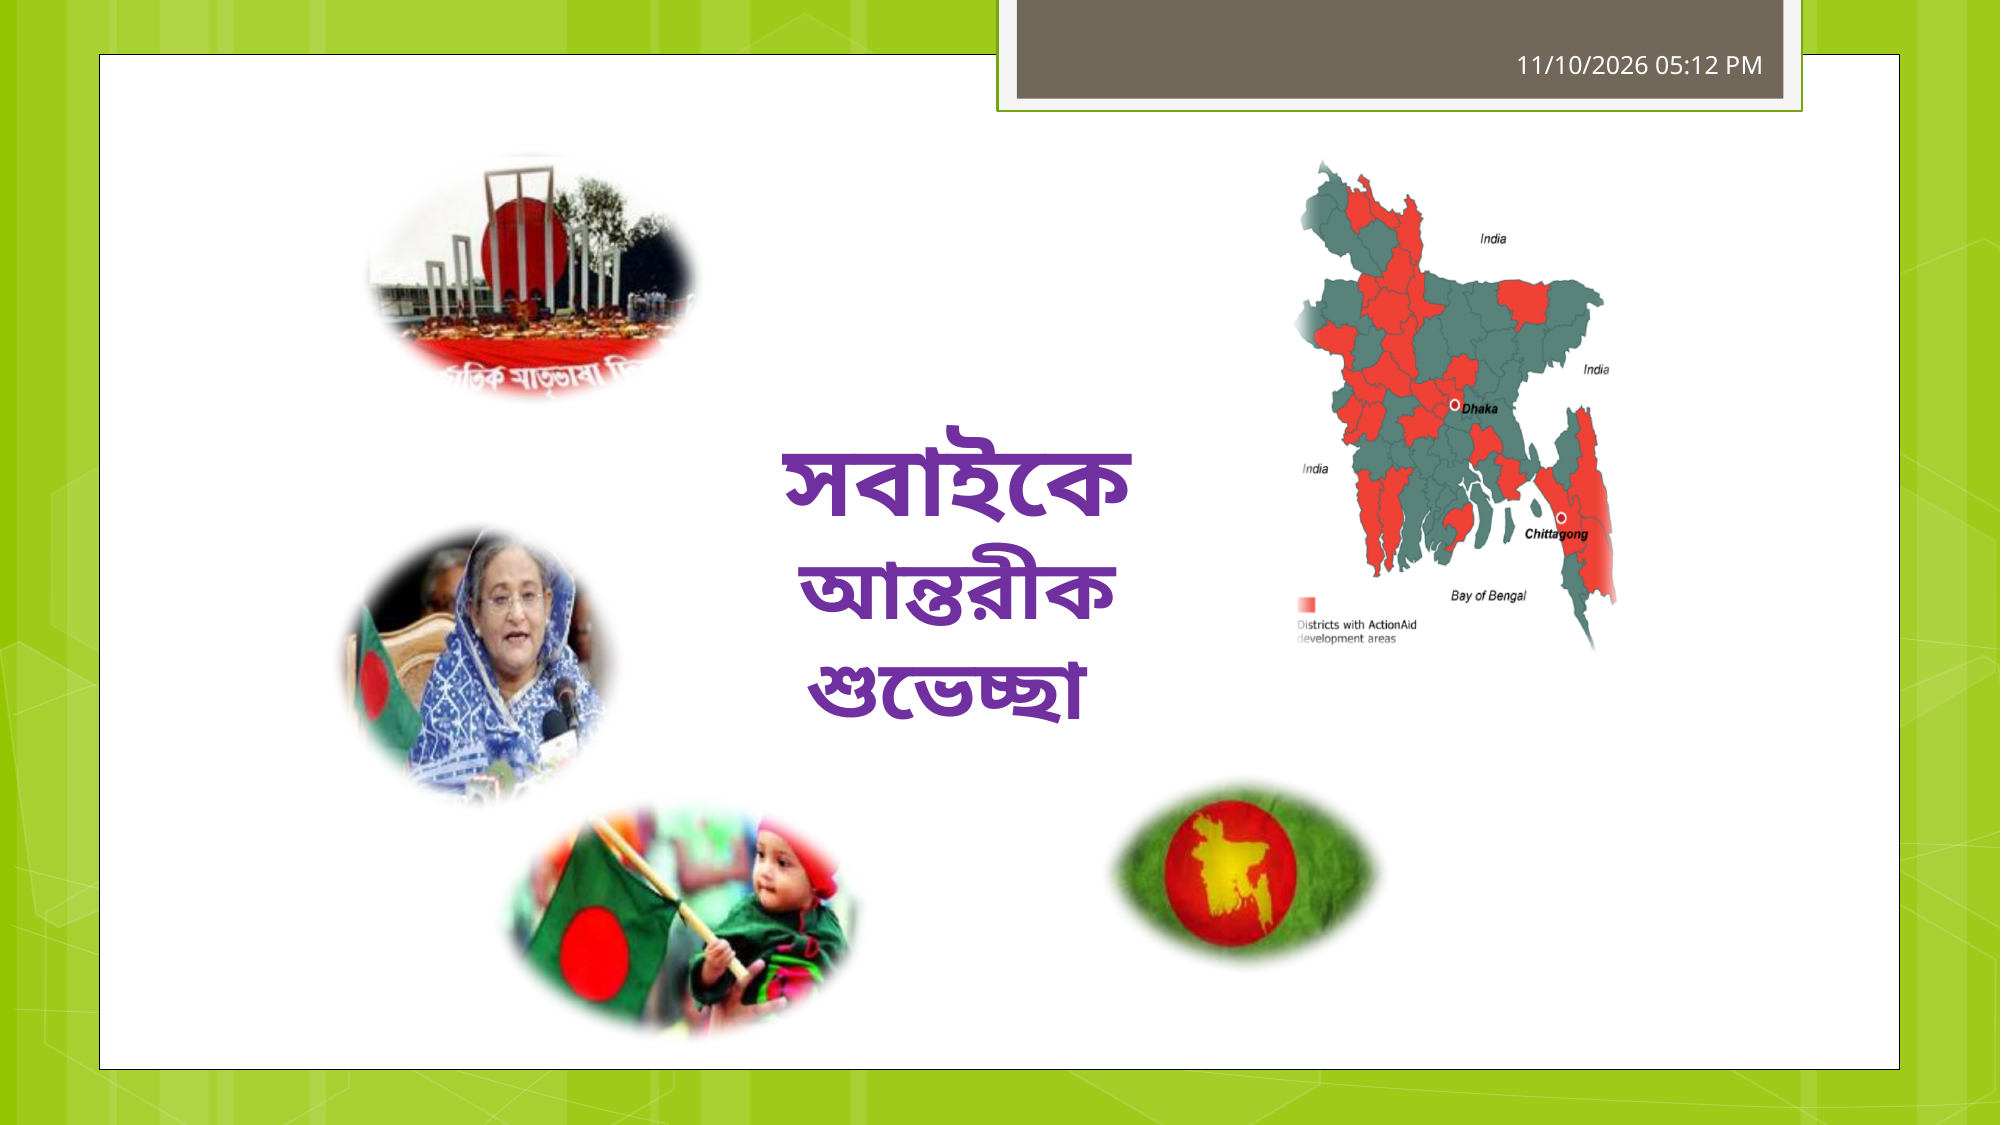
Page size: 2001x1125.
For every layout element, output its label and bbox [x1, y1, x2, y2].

text_box [328, 147, 1631, 1048]
slide_number [1311, 36, 1779, 97]
